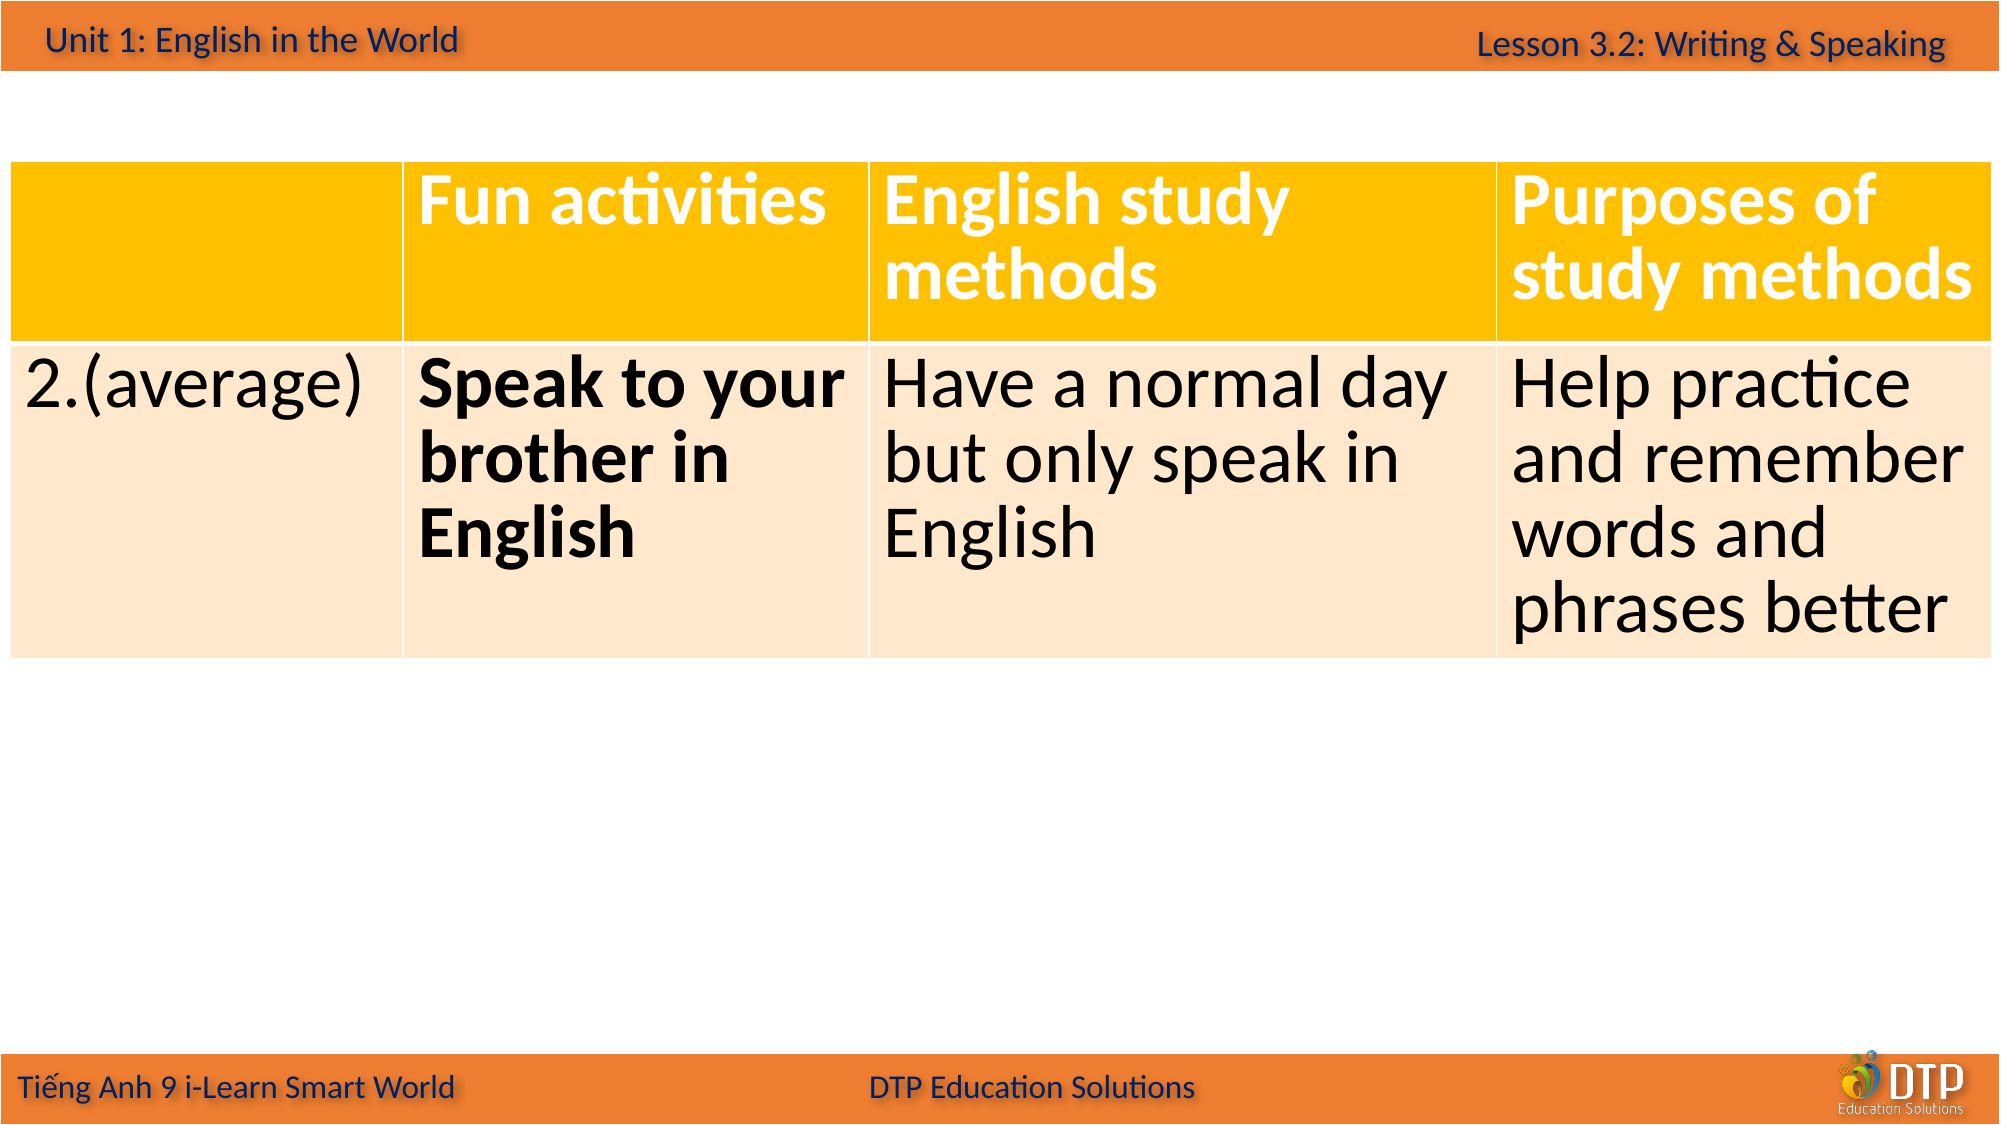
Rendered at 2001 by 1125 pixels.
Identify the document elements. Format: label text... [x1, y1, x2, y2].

table_cell Help practice and remember words and phrases better [1497, 346, 1991, 658]
table_cell 2.(average) [11, 346, 402, 658]
table_header English study methods [870, 162, 1496, 341]
picture [1839, 1050, 1963, 1114]
table_header Purposes of study methods [1497, 162, 1991, 341]
table_cell Have a normal day but only speak in English [870, 346, 1496, 658]
table_cell Speak to your brother in English [404, 346, 868, 658]
table_header [11, 162, 402, 341]
table_header Fun activities [404, 162, 868, 341]
